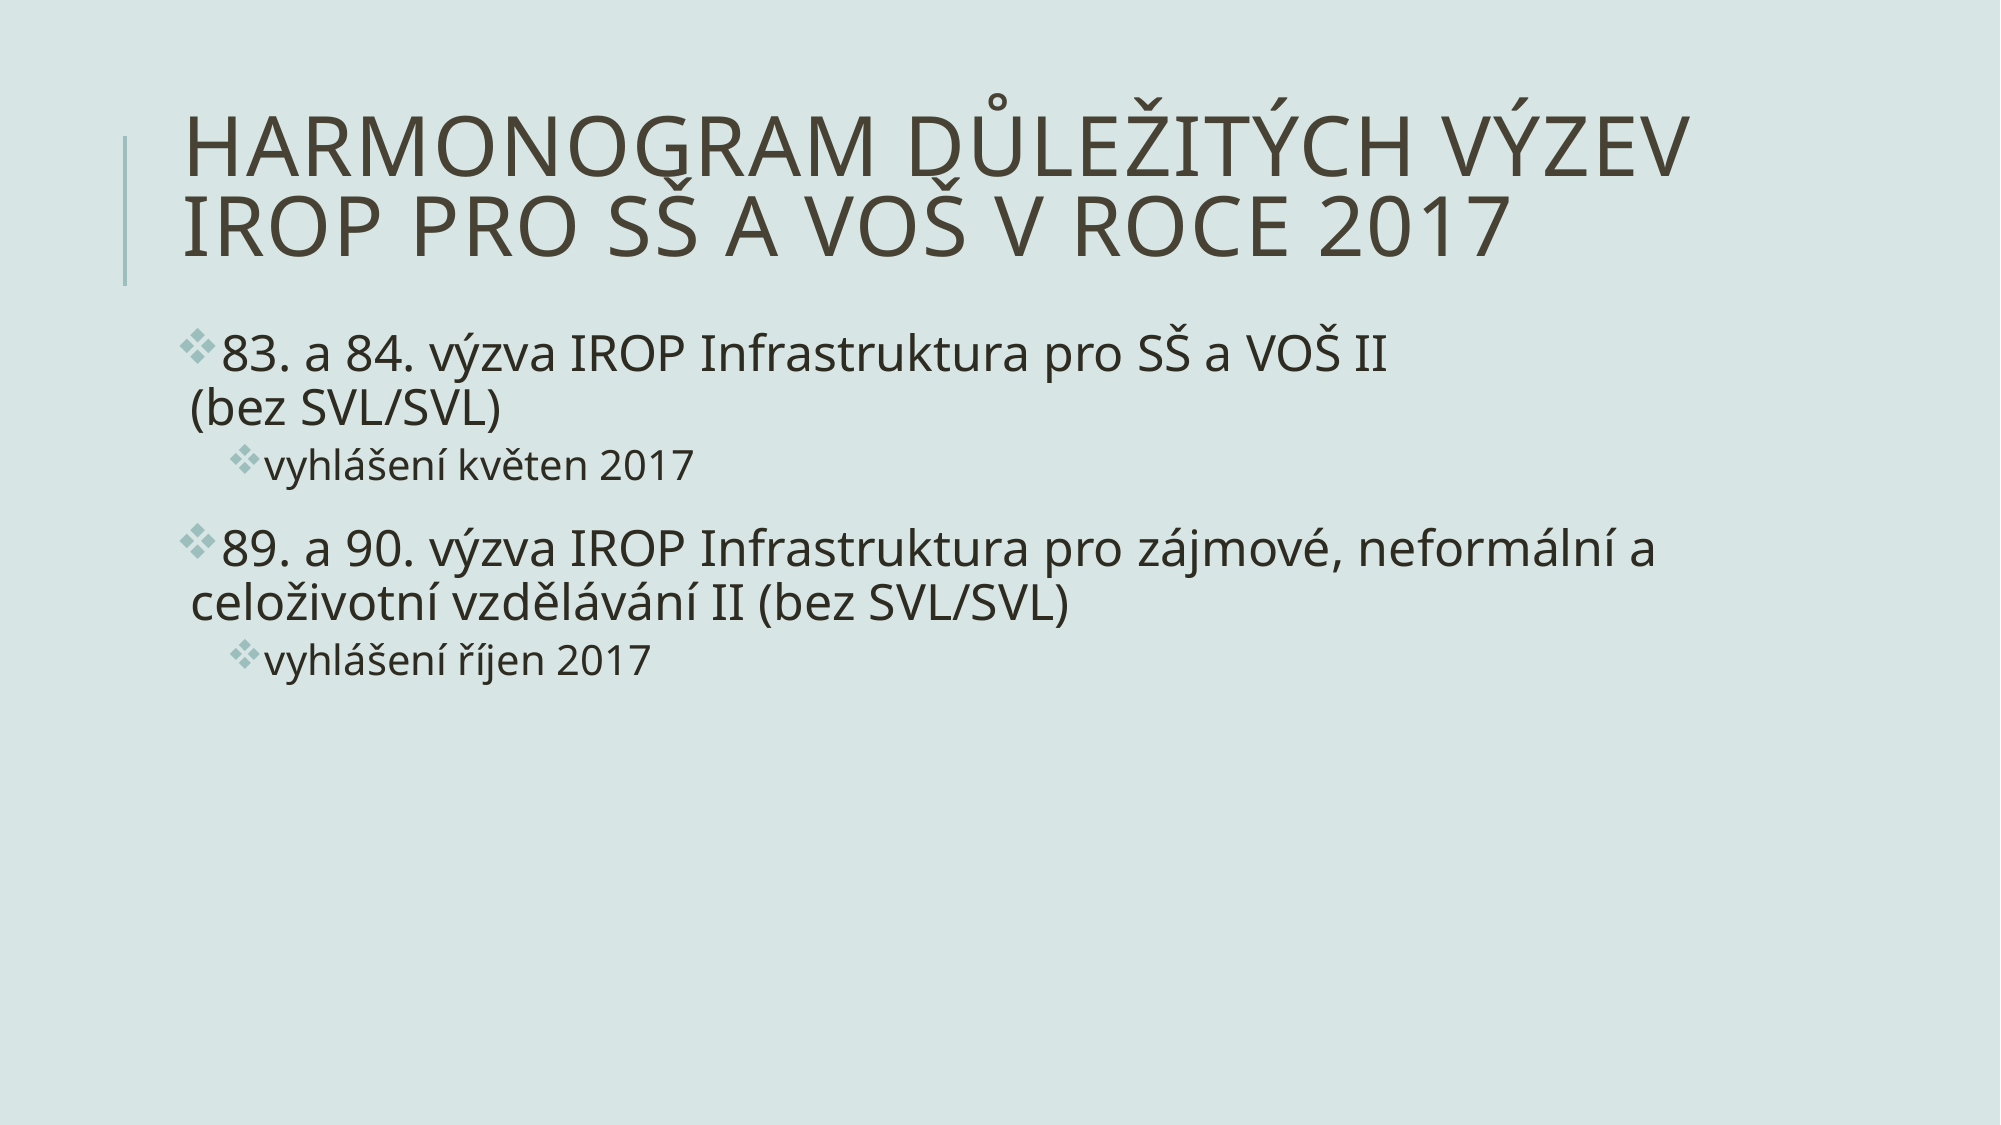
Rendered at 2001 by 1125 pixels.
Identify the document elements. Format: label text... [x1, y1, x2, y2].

list 83. a 84. výzva IROP Infrastruktura pro SŠ a VOŠ II (bez SVL/SVL) vyhlášení květen 2017 89. a 90. výzva IROP Infrastruktura pro zájmové, neformální a celoživotní vzdělávání II (bez SVL/SVL) vyhlášení říjen 2017 [168, 321, 1763, 1035]
title Harmonogram důležitých výzev IROP pro SŠ a VOŠ v roce 2017 [168, 96, 1763, 289]
